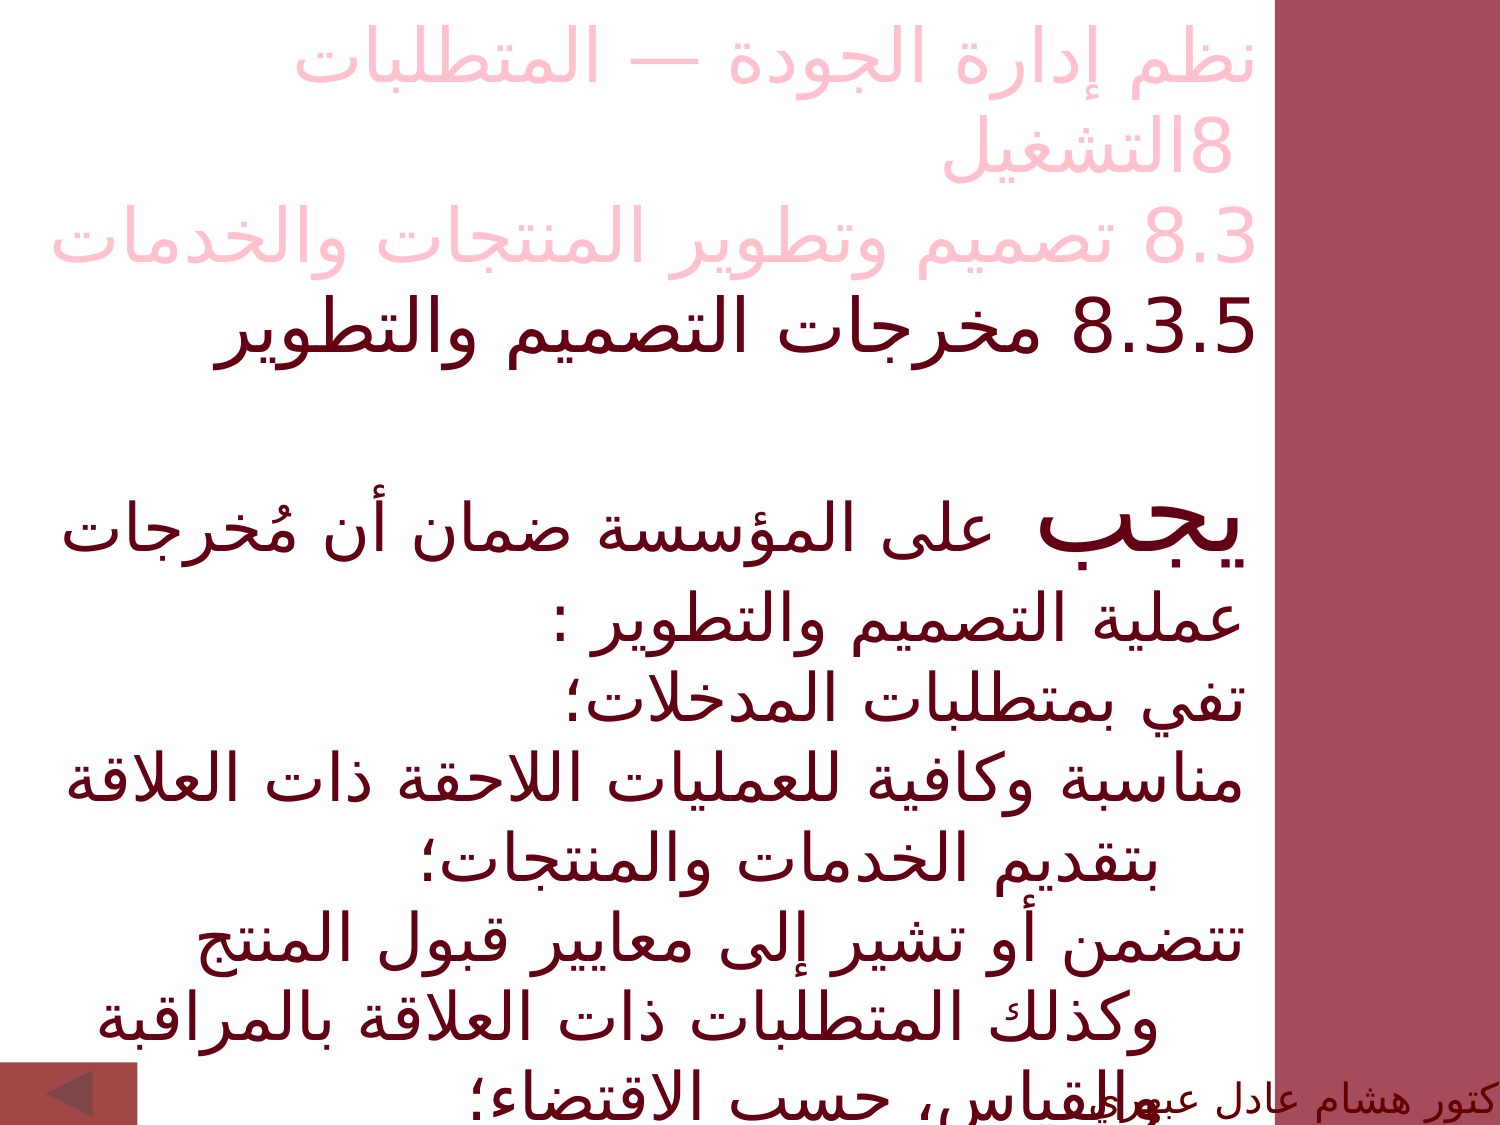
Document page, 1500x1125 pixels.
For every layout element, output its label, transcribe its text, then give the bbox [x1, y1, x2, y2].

text_box الدكتور هشام عادل عبهري [1073, 1064, 1500, 1125]
text_box نظم إدارة الجودة — المتطلبات 8التشغيل 8.3 تصميم وتطوير المنتجات والخدمات 8.3.5 مخرجات التصميم والتطوير [0, 0, 1275, 375]
text_box [0, 1060, 140, 1125]
text_box يجب على المؤسسة ضمان أن مُخرجات عملية التصميم والتطوير : تفي بمتطلبات المدخلات؛ مناسبة وكافية للعمليات اللاحقة ذات العلاقة بتقديم الخدمات والمنتجات؛ تتضمن أو تشير إلى معايير قبول المنتج وكذلك المتطلبات ذات العلاقة بالمراقبة والقياس، حسب الاقتضاء؛ [12, 432, 1263, 1125]
text_box [1273, 0, 1500, 1064]
